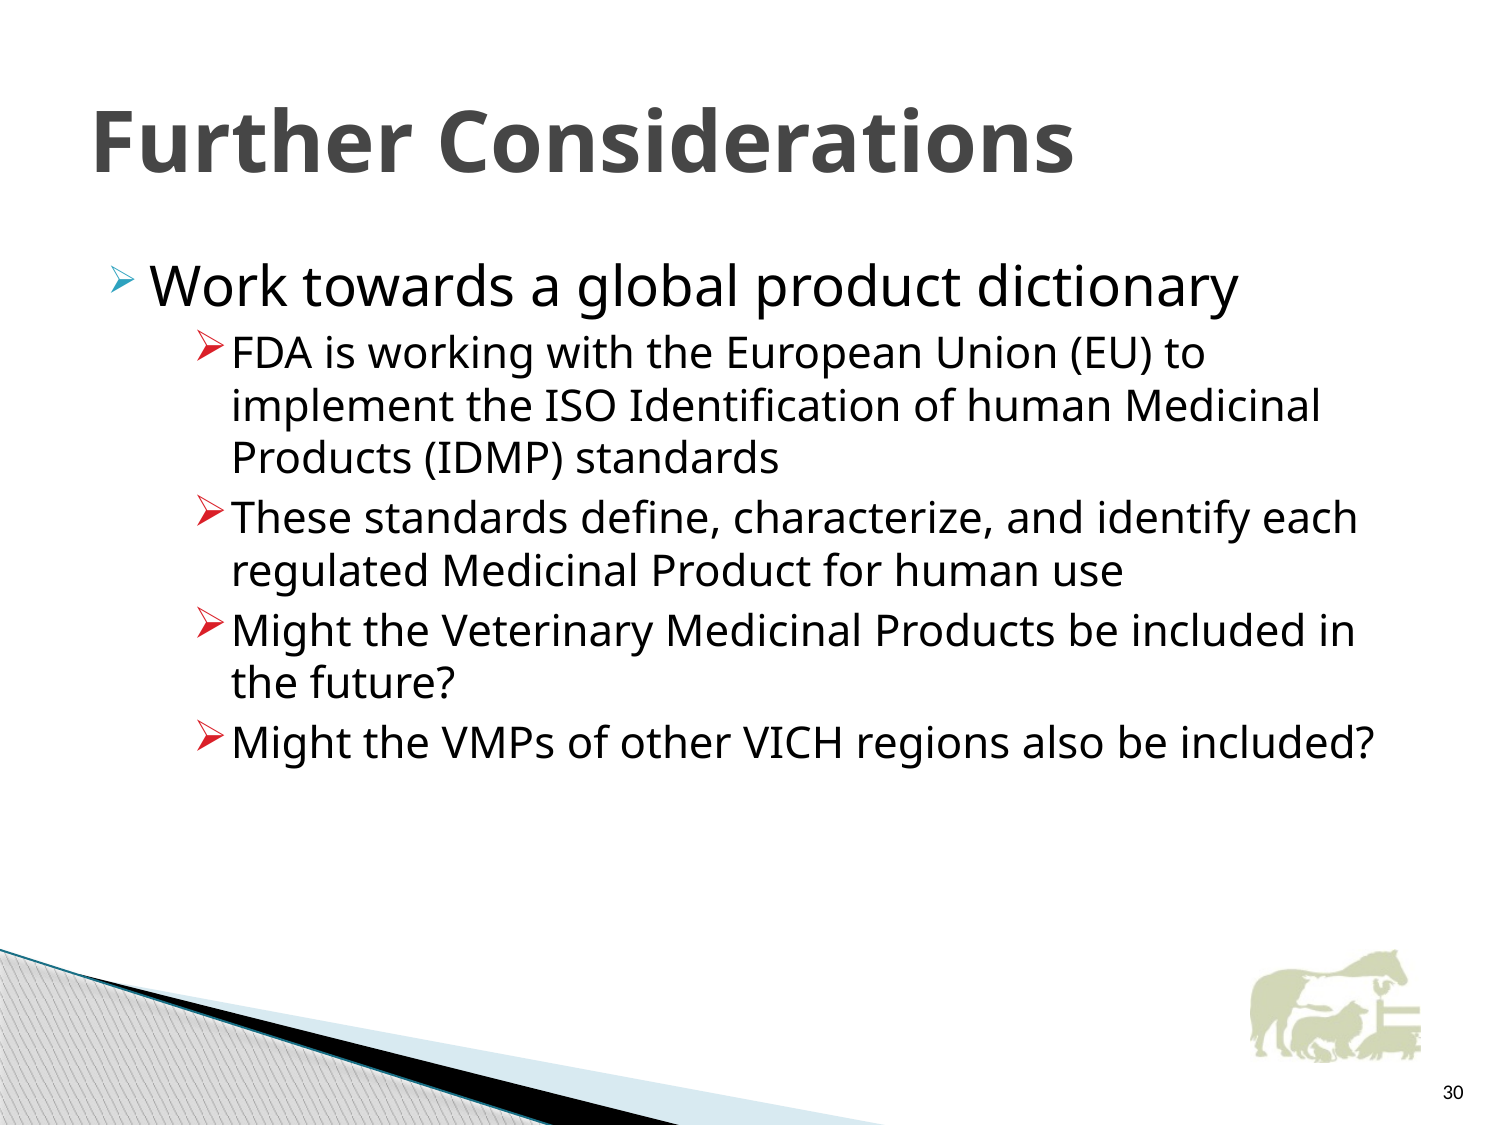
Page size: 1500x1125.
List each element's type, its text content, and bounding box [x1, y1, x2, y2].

picture [1249, 949, 1422, 1063]
title Further Considerations [75, 45, 1425, 233]
slide_number 30 [1418, 1051, 1479, 1112]
list Work towards a global product dictionary FDA is working with the European Union (EU) to implement the ISO Identification of human Medicinal Products (IDMP) standards These standards define, characterize, and identify each regulated Medicinal Product for human use Might the Veterinary Medicinal Products be included in the future? Might the VMPs of other VICH regions also be included? [75, 243, 1425, 986]
